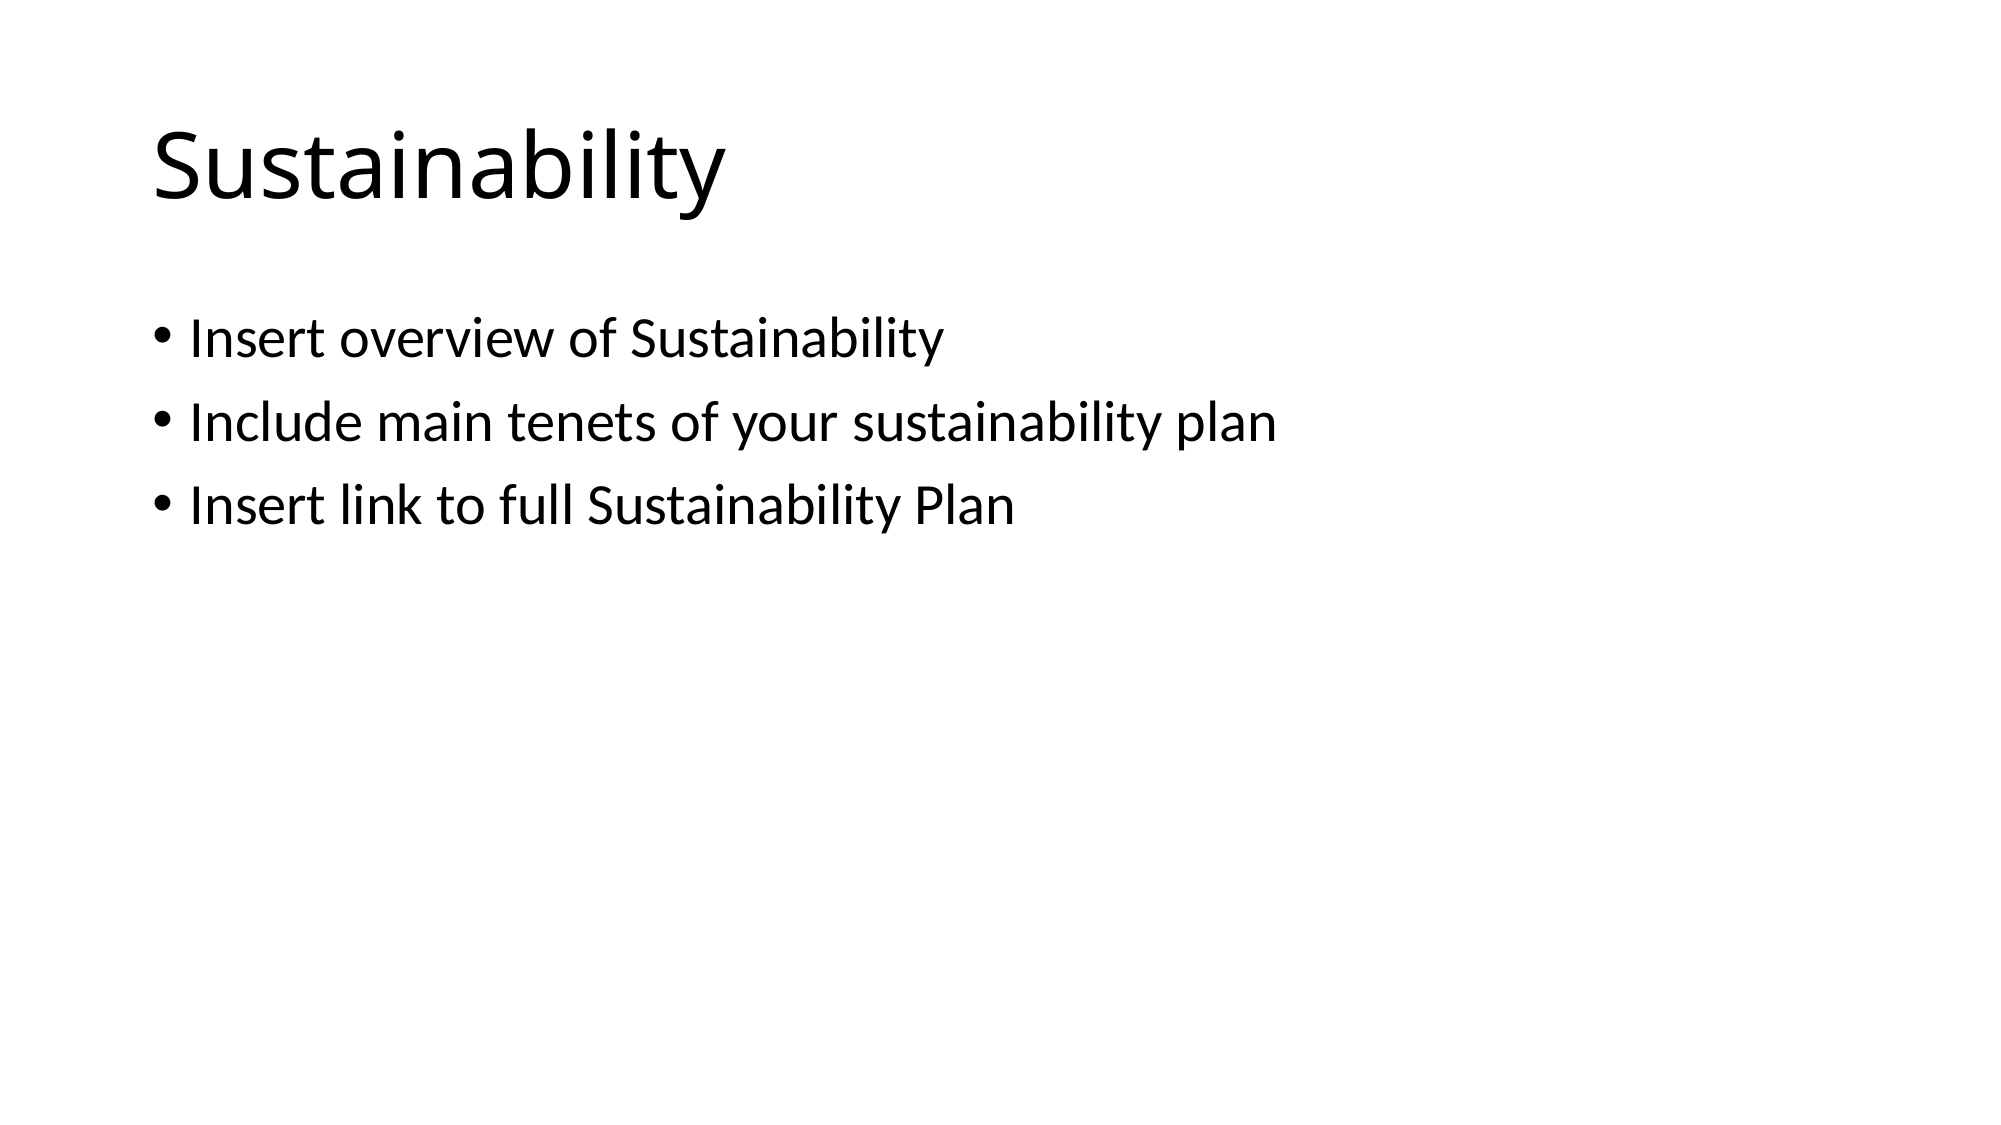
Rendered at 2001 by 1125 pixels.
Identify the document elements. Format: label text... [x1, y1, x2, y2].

list Insert overview of Sustainability Include main tenets of your sustainability plan Insert link to full Sustainability Plan [137, 299, 1863, 1014]
title Sustainability [137, 59, 1863, 278]
